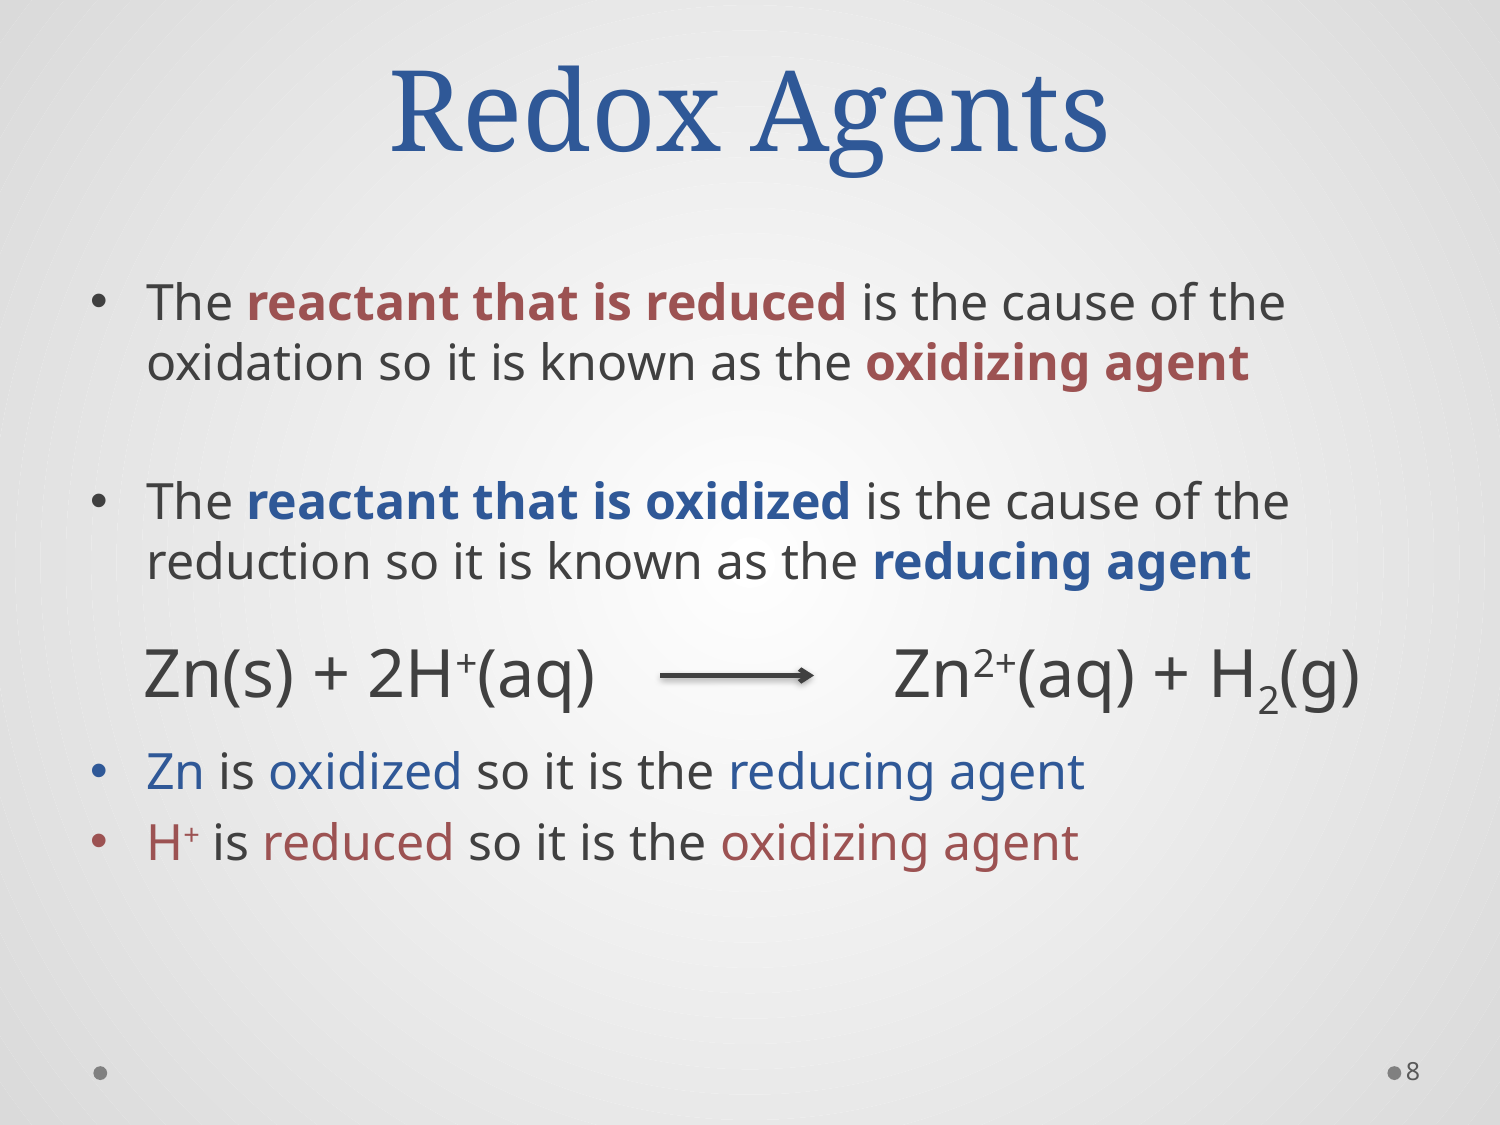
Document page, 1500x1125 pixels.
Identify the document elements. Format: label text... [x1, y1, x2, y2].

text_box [102, 623, 1402, 720]
list The reactant that is reduced is the cause of the oxidation so it is known as the oxidizing agent The reactant that is oxidized is the cause of the reduction so it is known as the reducing agent Zn is oxidized so it is the reducing agent H+ is reduced so it is the oxidizing agent [75, 262, 1425, 1005]
slide_number 8 [1401, 1042, 1494, 1103]
title Redox Agents [75, 0, 1425, 182]
